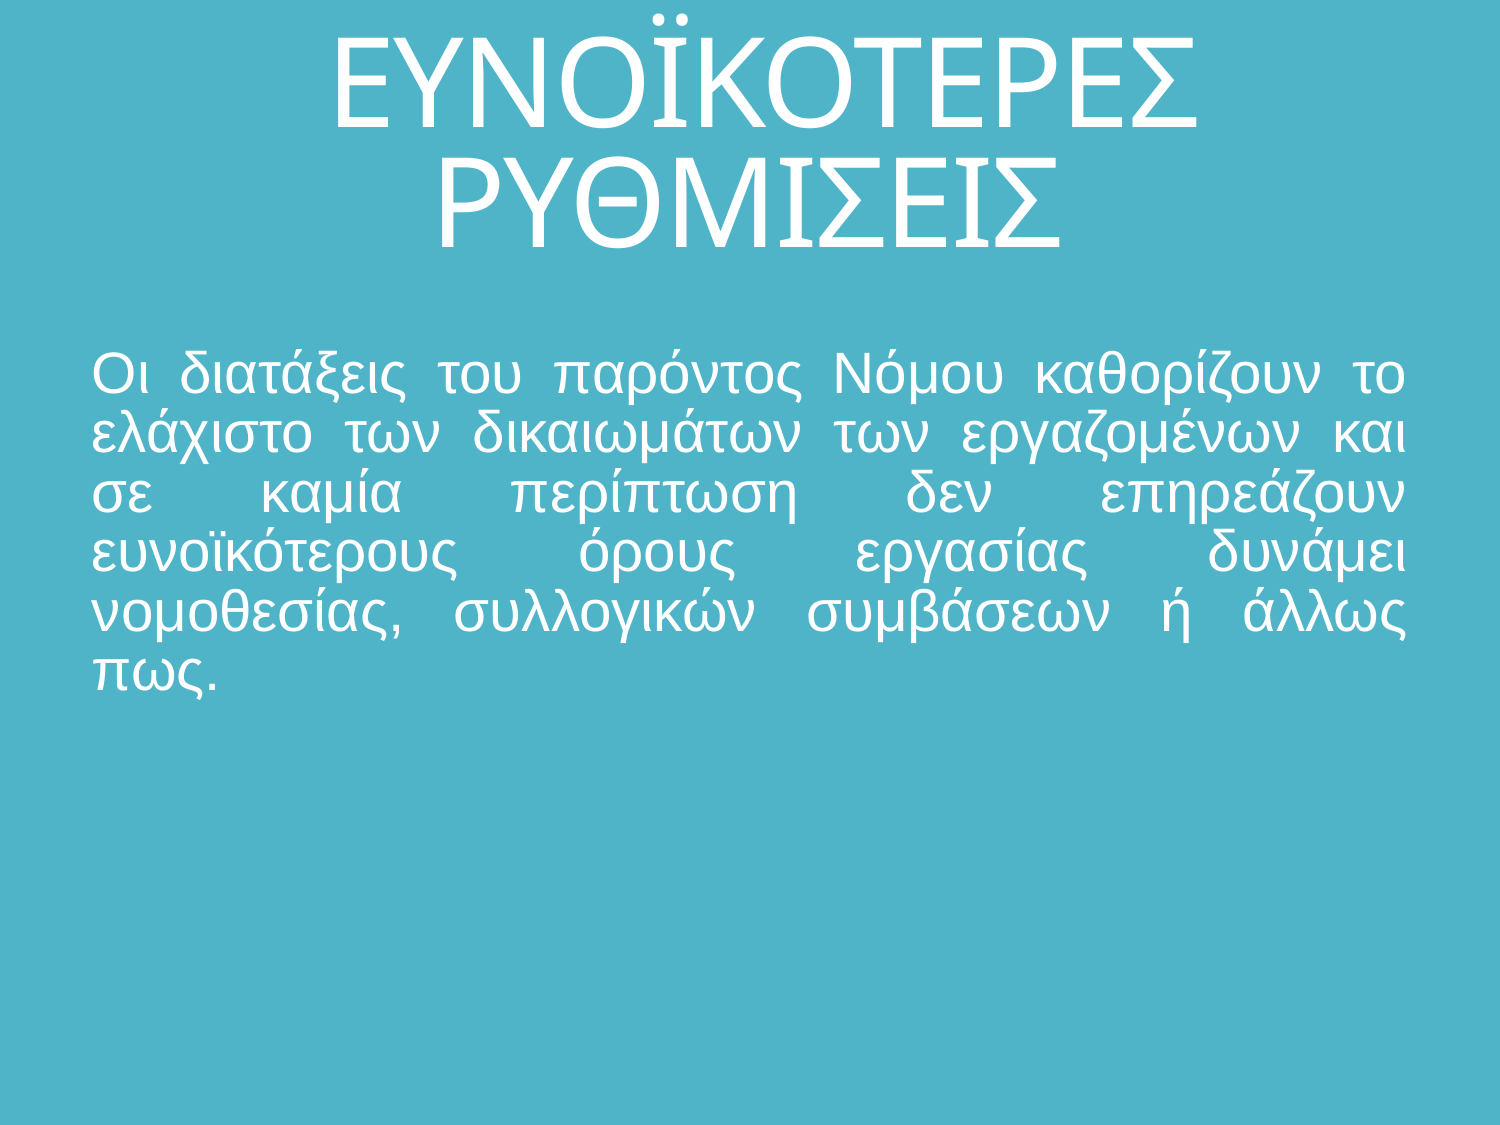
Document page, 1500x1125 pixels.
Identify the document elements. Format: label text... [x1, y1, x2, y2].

subtitle Οι διατάξεις του παρόντος Νόμου καθορίζουν το ελάχιστο των δικαιωμάτων των εργαζομένων και σε καμία περίπτωση δεν επηρεάζουν ευνοϊκότερους όρους εργασίας δυνάμει νομοθεσίας, συλλογικών συμβάσεων ή άλλως πως. [76, 338, 1424, 1059]
title ΕΥΝΟΪΚΟΤΕΡΕΣ ΡΥΘΜΙΣΕΙΣ [123, 66, 1399, 279]
